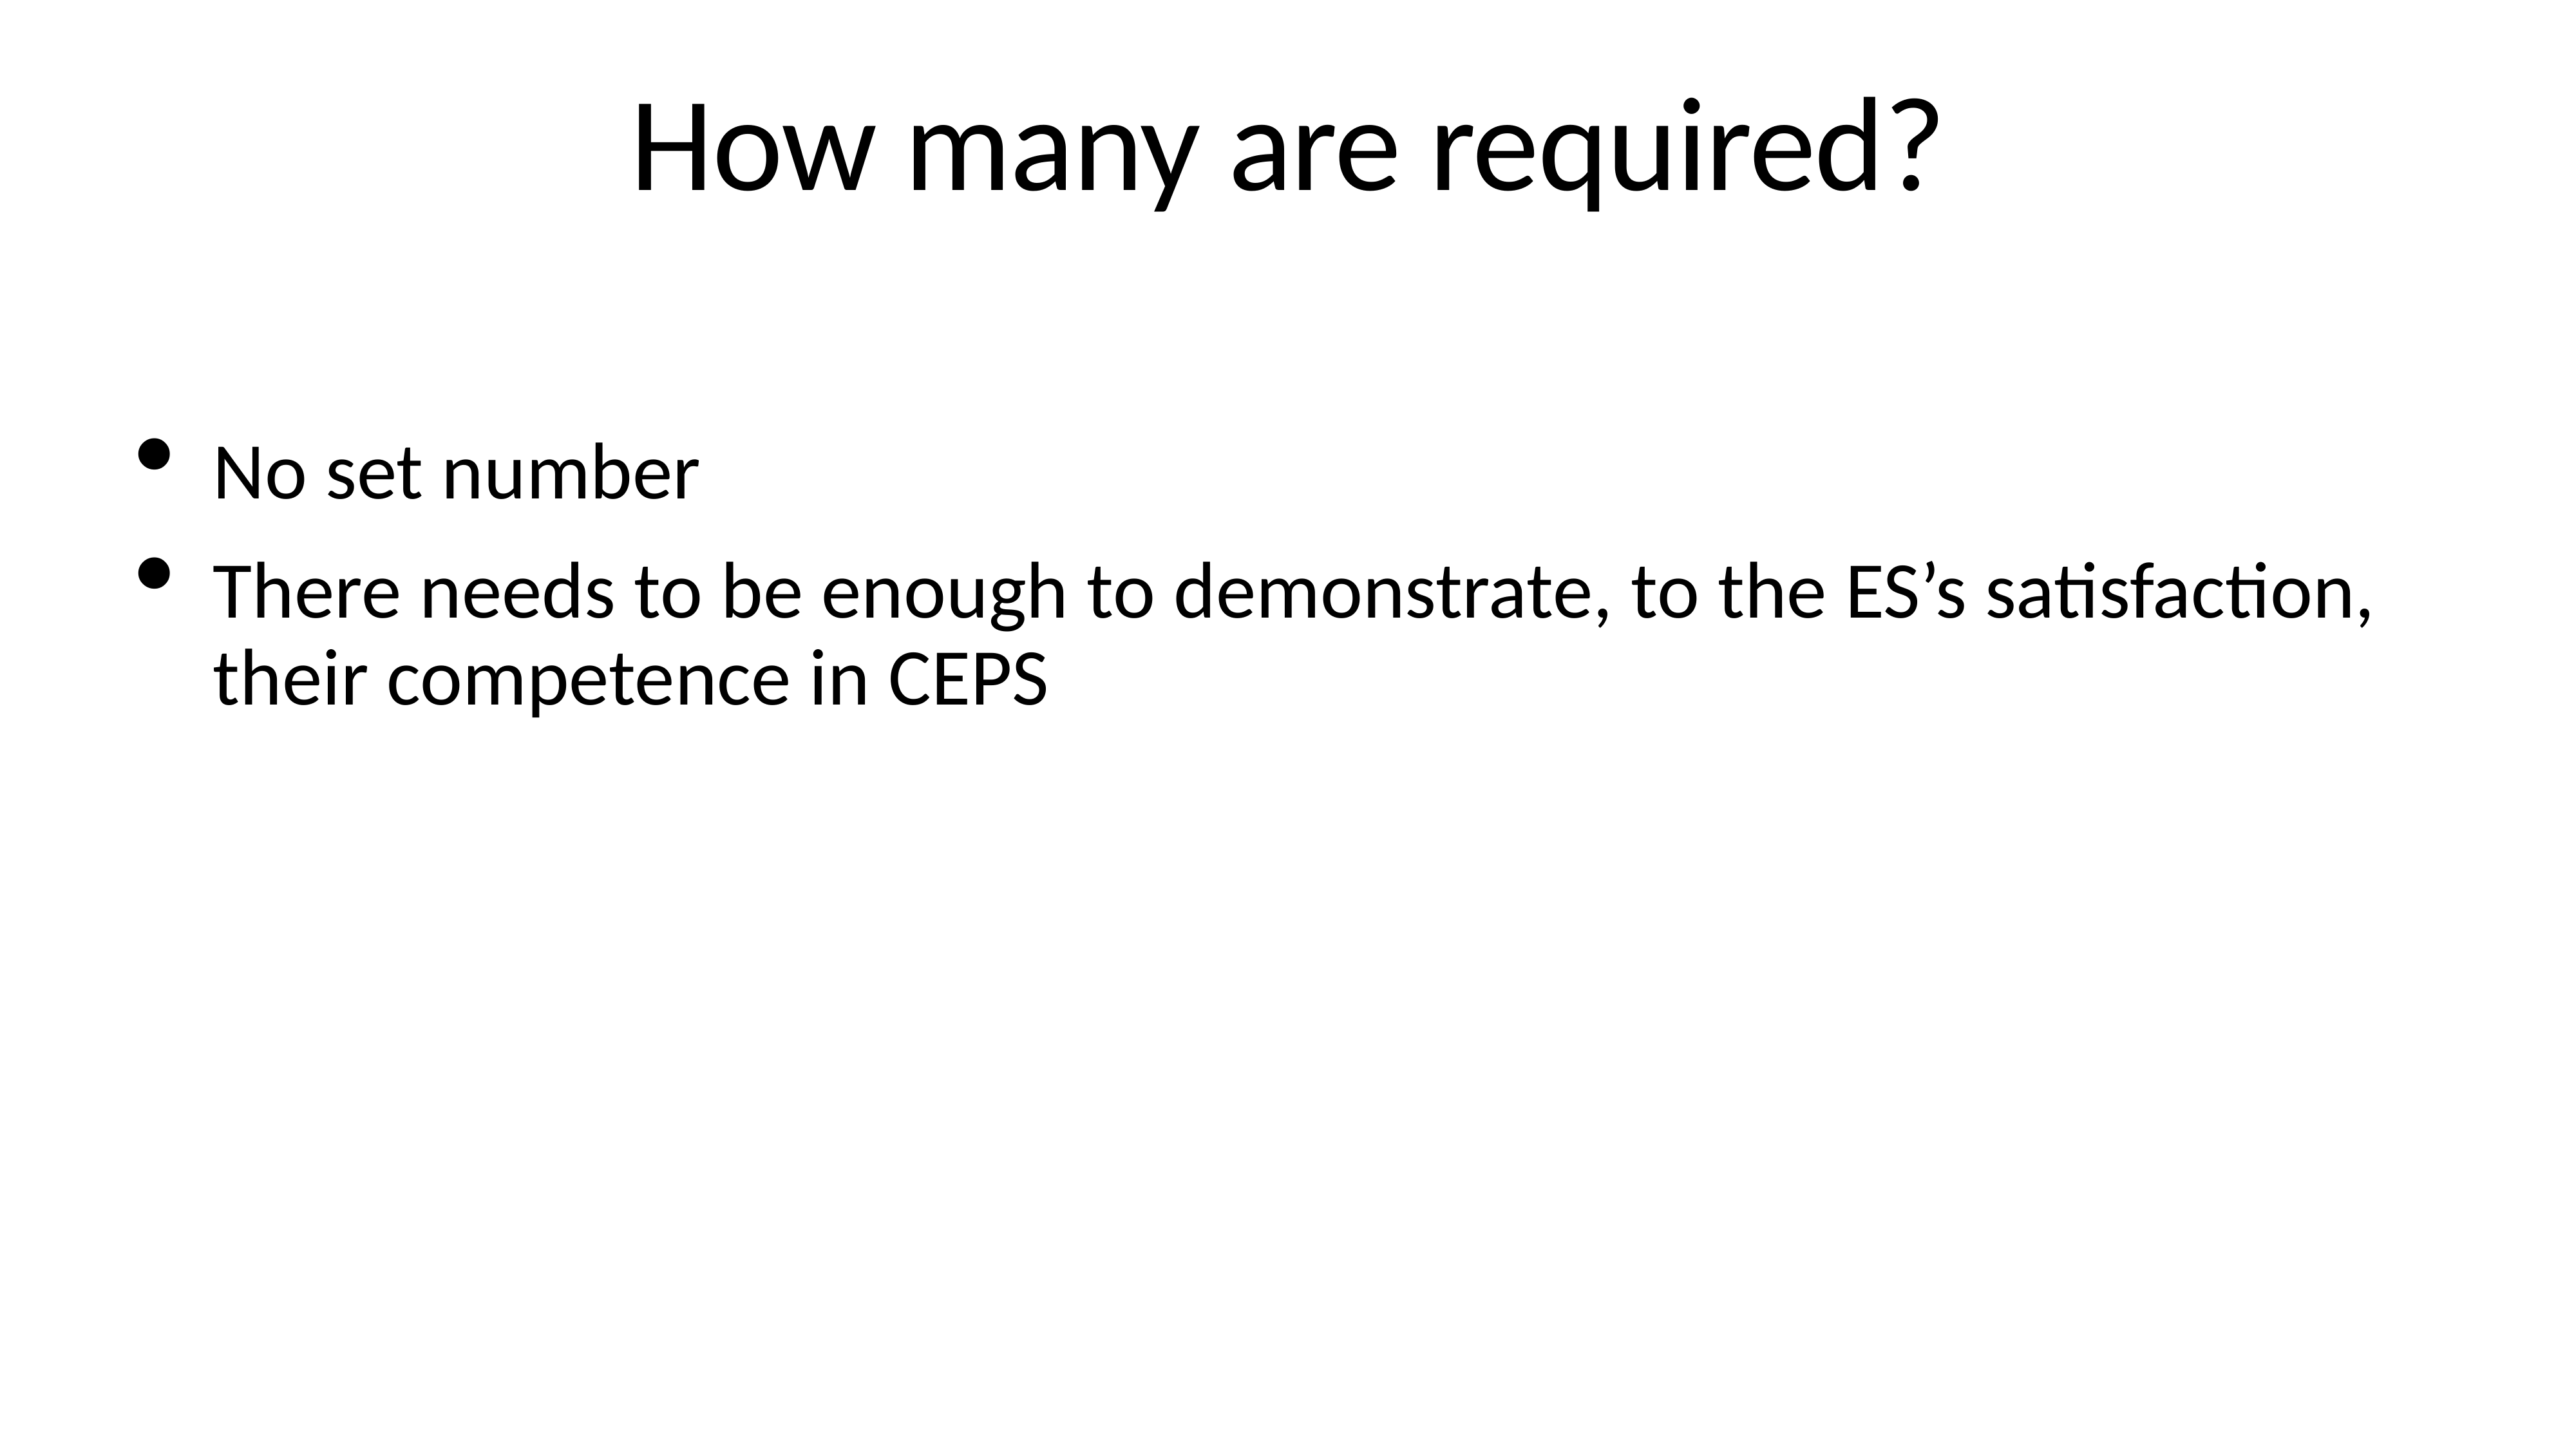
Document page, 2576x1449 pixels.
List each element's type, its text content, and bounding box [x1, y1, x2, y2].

list No set number There needs to be enough to demonstrate, to the ES’s satisfaction, their competence in CEPS [128, 423, 2448, 1321]
title How many are required? [128, 81, 2448, 265]
